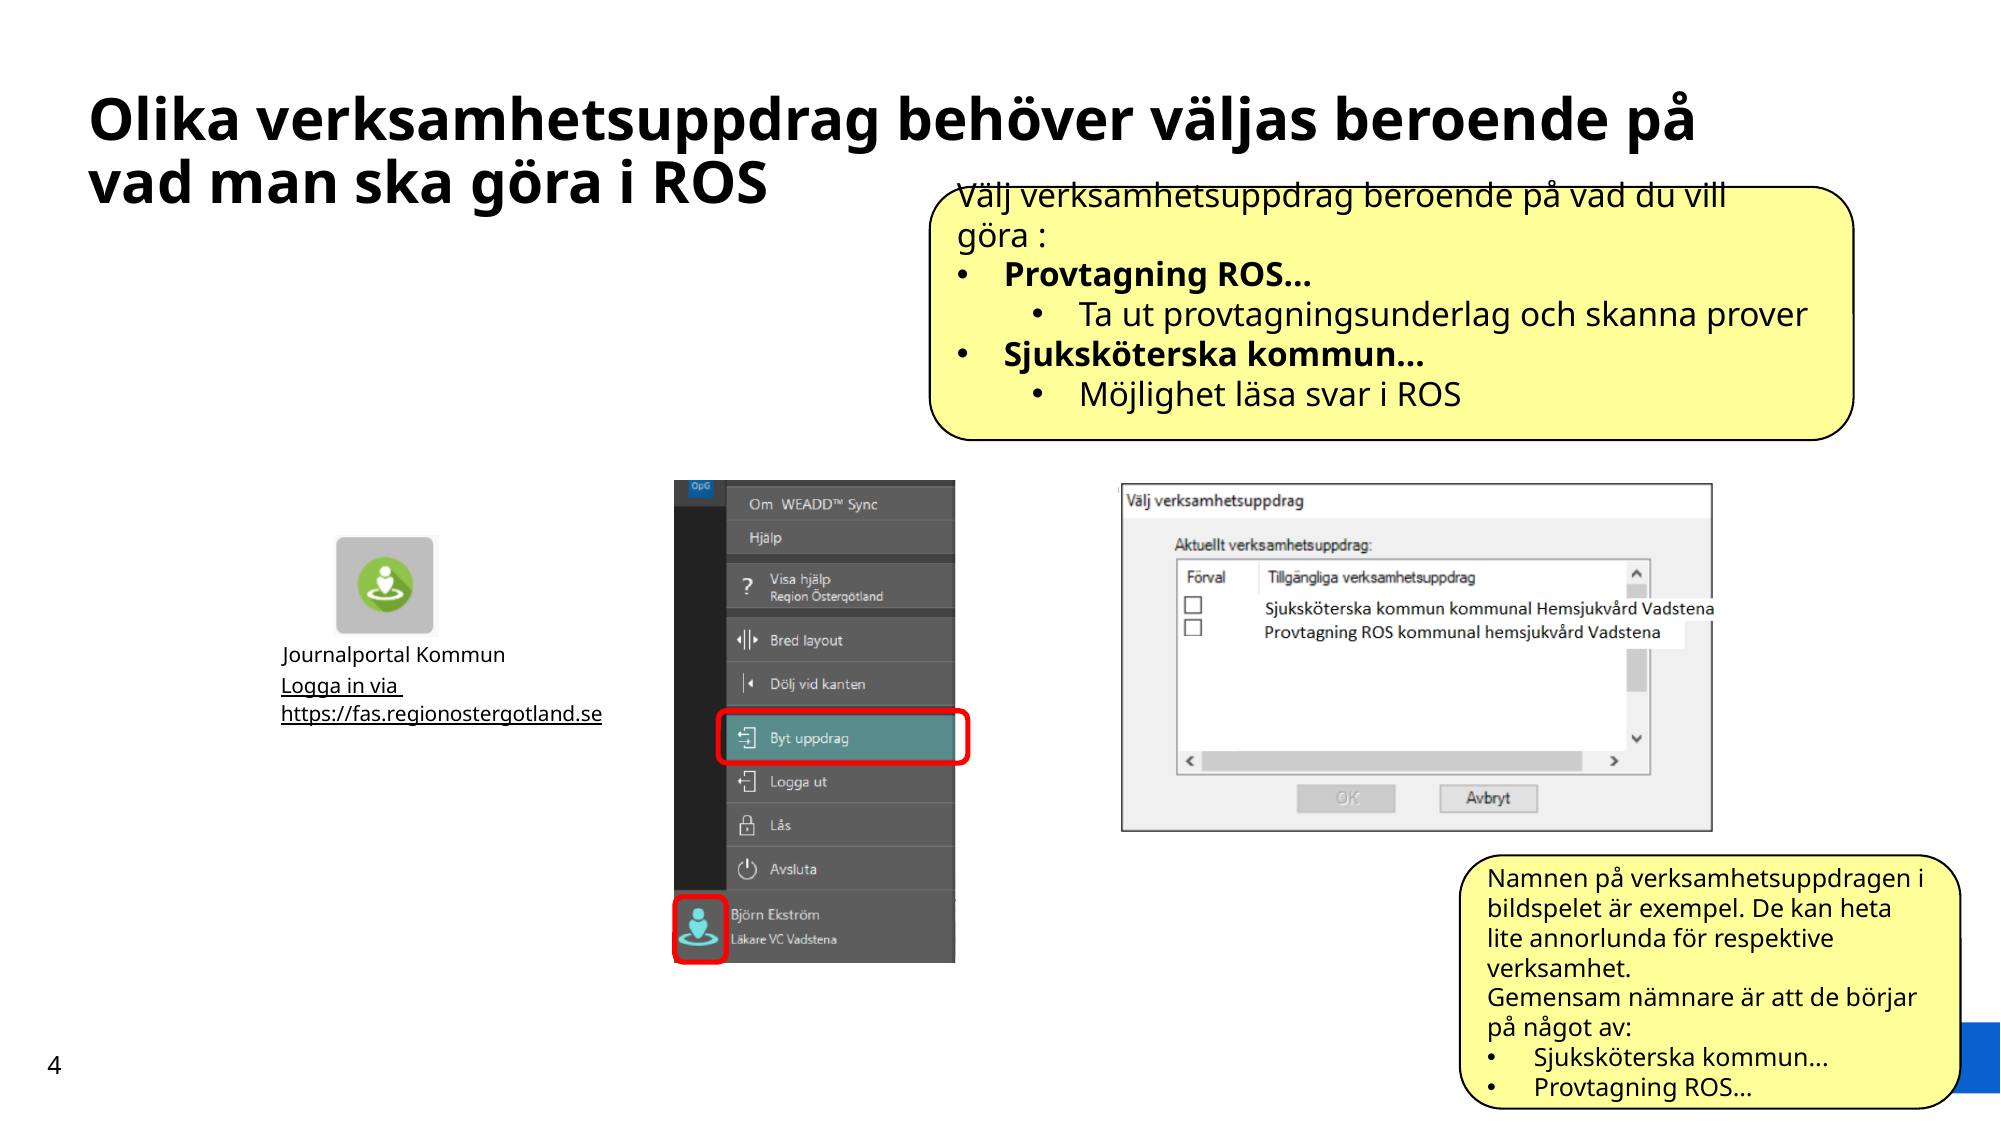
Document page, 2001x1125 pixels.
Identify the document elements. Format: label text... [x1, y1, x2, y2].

picture [333, 535, 439, 637]
title Olika verksamhetsuppdrag behöver väljas beroende på vad man ska göra i ROS [88, 60, 1717, 217]
text_box Välj verksamhetsuppdrag beroende på vad du vill göra : Provtagning ROS… Ta ut provtagningsunderlag och skanna prover Sjuksköterska kommun… Möjlighet läsa svar i ROS [928, 185, 1855, 442]
text_box Logga in via https://fas.regionostergotland.se [280, 672, 603, 730]
picture [1118, 480, 1717, 835]
picture [674, 480, 957, 963]
text_box [957, 709, 969, 765]
slide_number 4 [47, 1042, 107, 1085]
text_box Namnen på verksamhetsuppdragen i bildspelet är exempel. De kan heta lite annorlunda för respektive verksamhet. Gemensam nämnare är att de börjar på något av: Sjuksköterska kommun... Provtagning ROS… [1458, 854, 1962, 1110]
text_box Journalportal Kommun [282, 641, 506, 667]
